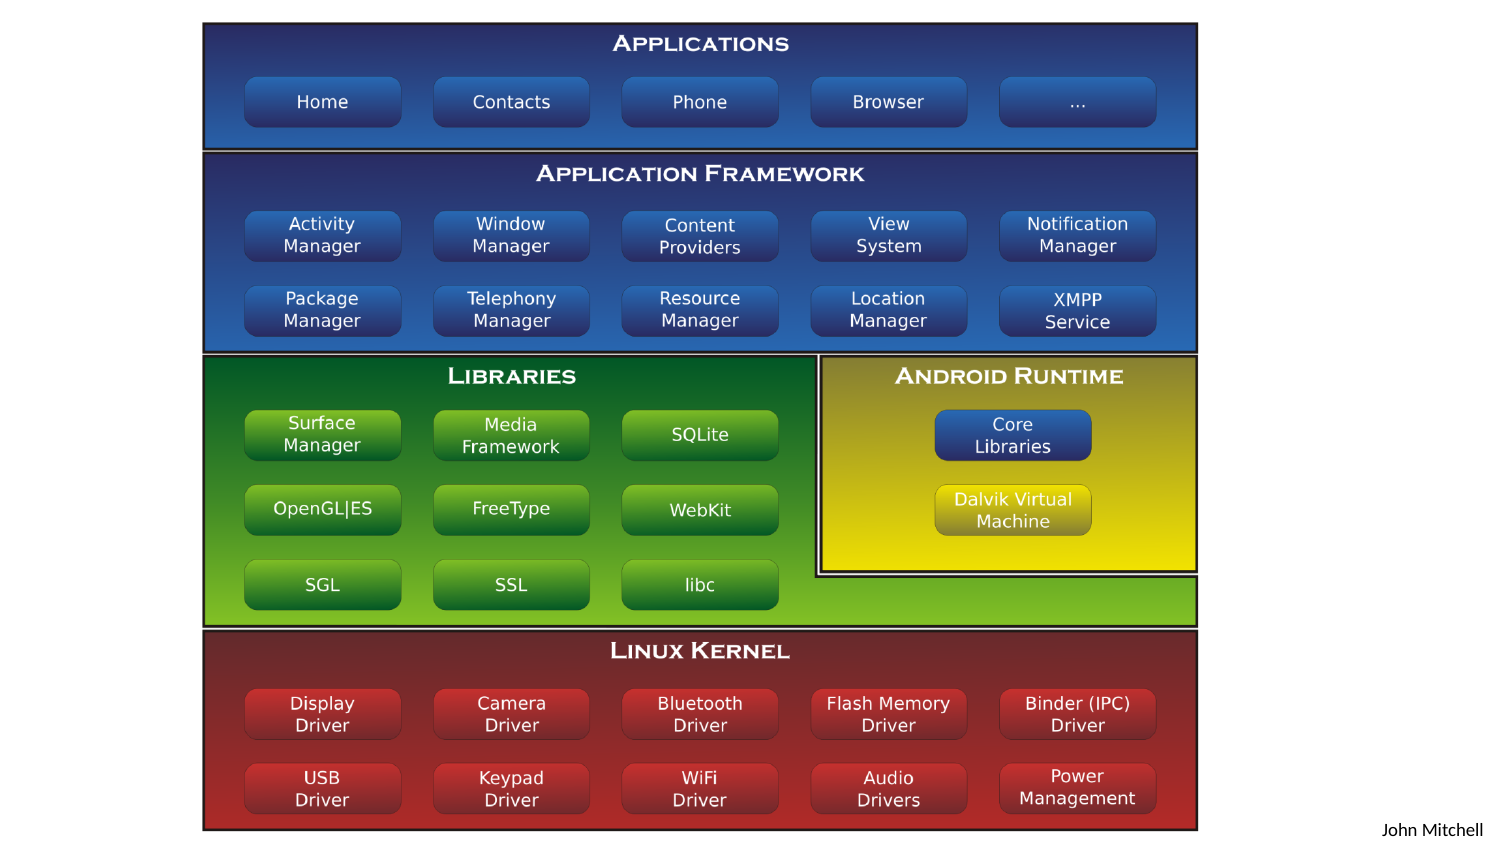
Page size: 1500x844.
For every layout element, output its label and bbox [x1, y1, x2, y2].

picture [199, 20, 1201, 833]
